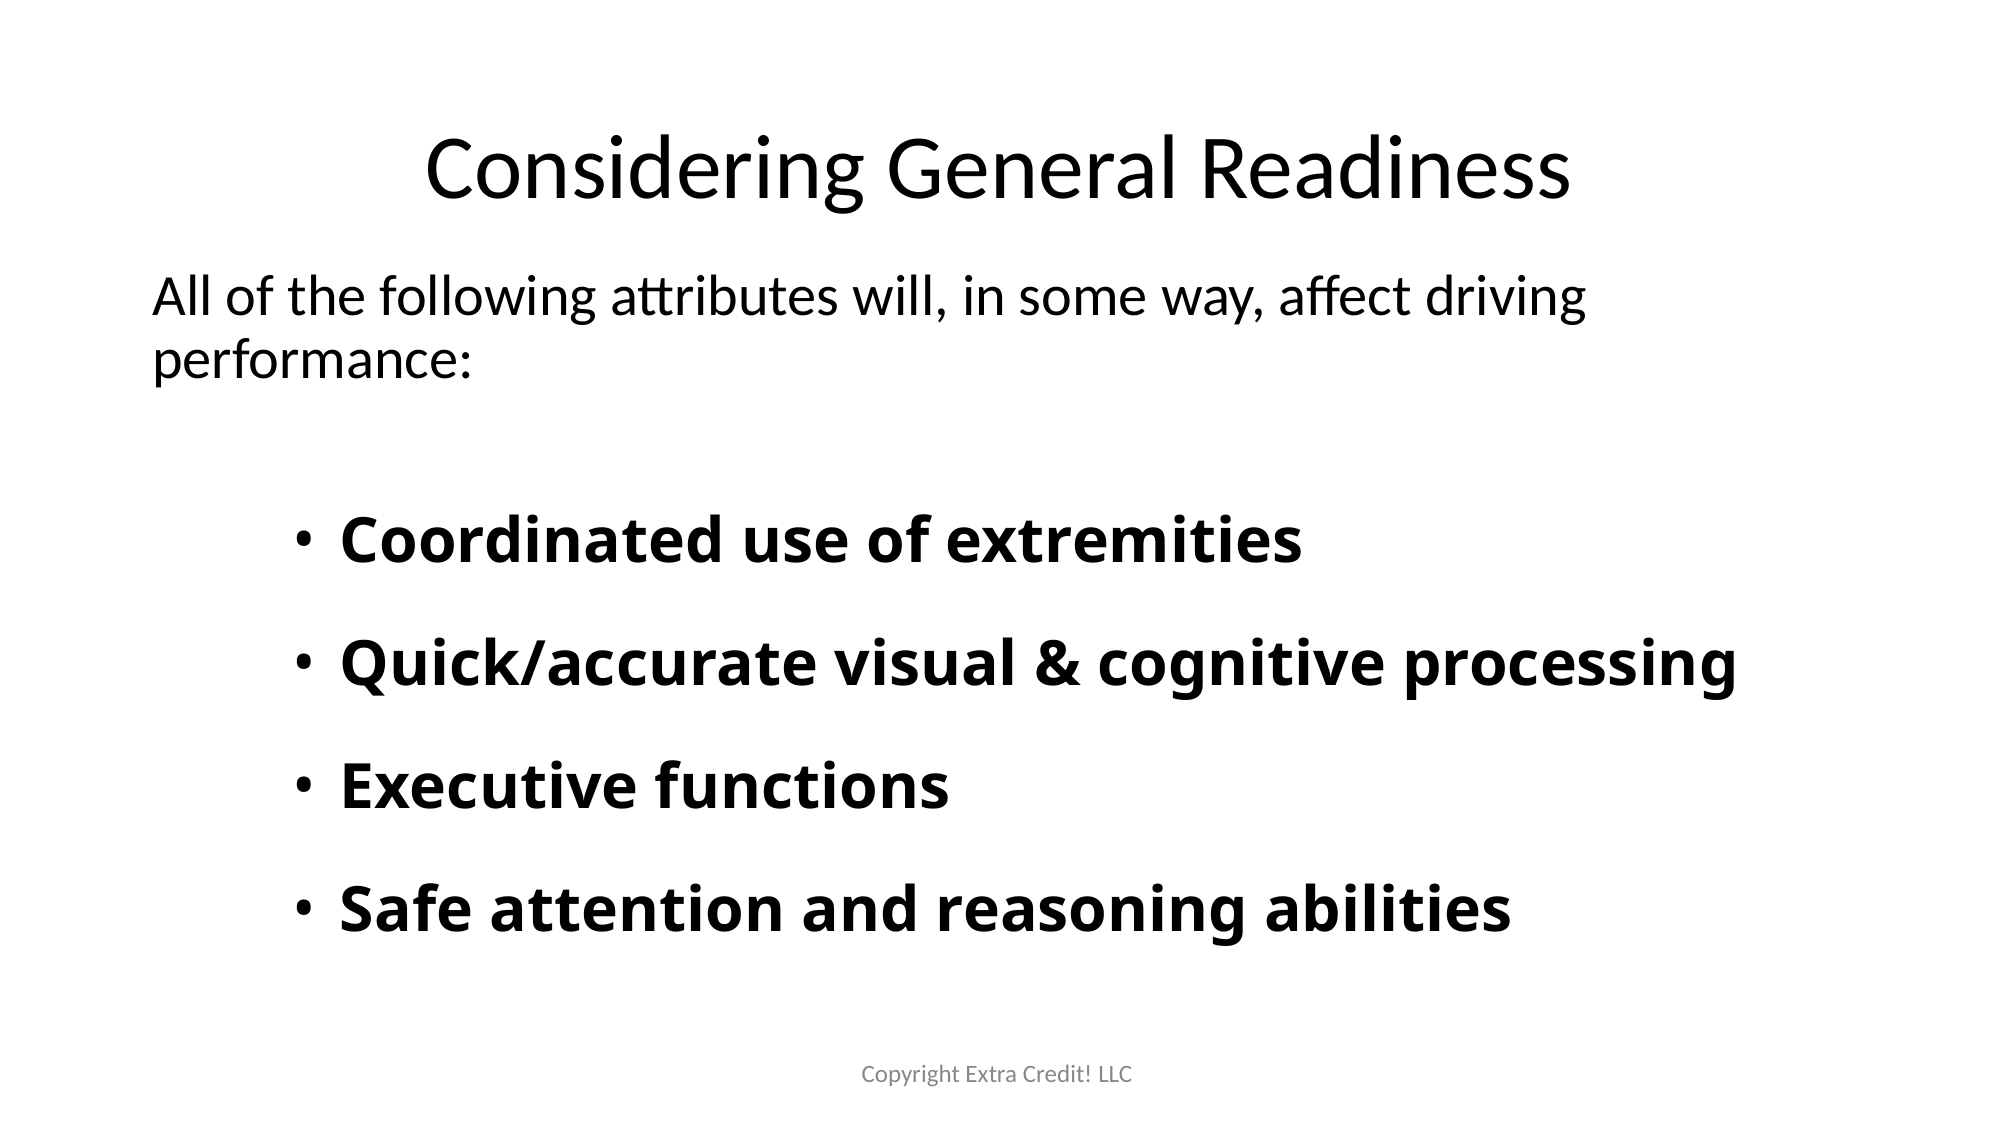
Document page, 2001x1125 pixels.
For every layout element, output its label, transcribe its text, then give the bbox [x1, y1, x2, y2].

list All of the following attributes will, in some way, affect driving performance: Coordinated use of extremities Quick/accurate visual & cognitive processing Executive functions Safe attention and reasoning abilities [137, 257, 1863, 1014]
title Considering General Readiness [137, 59, 1863, 257]
footer Copyright Extra Credit! LLC [662, 1042, 1338, 1103]
